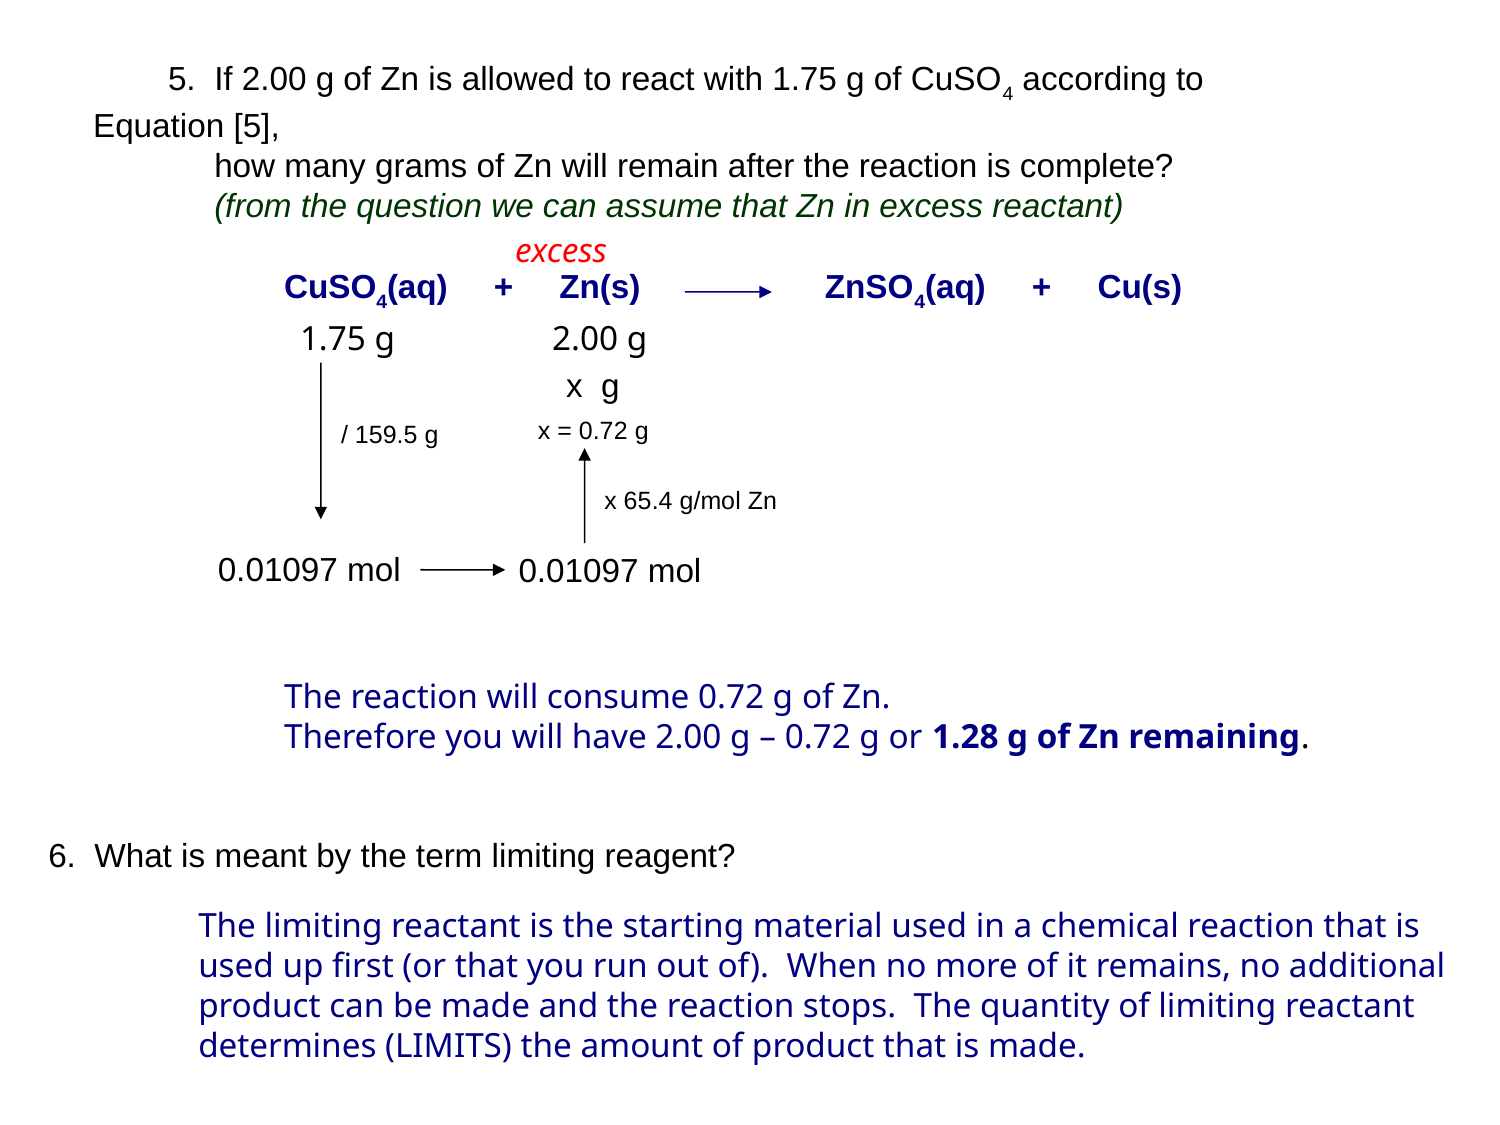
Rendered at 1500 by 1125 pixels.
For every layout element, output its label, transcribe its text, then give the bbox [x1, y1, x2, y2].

text_box 0.01097 mol [503, 541, 765, 577]
text_box x g [551, 364, 672, 397]
text_box [314, 364, 328, 520]
text_box The reaction will consume 0.72 g of Zn. Therefore you will have 2.00 g – 0.72 g or 1.28 g of Zn remaining. [119, 667, 1325, 763]
text_box 6. What is meant by the term limiting reagent? The limiting reactant is the starting material used in a chemical reaction that is used up first (or that you run out of). When no more of it remains, no additional product can be made and the reaction stops. The quantity of limiting reactant determines (LIMITS) the amount of product that is made. [33, 826, 1472, 1072]
text_box 5. If 2.00 g of Zn is allowed to react with 1.75 g of CuSO4 according to Equation [5], how many grams of Zn will remain after the reaction is complete? (from the question we can assume that Zn in excess reactant) [78, 69, 1350, 292]
text_box excess [500, 222, 622, 277]
text_box [684, 285, 772, 299]
text_box x = 0.72 g [523, 406, 690, 446]
text_box CuSO4(aq) + Zn(s) ZnSO4(aq) + Cu(s) [269, 257, 1198, 360]
text_box 0.01097 mol [203, 540, 440, 581]
text_box x 65.4 g/mol Zn [589, 477, 886, 517]
text_box [420, 563, 503, 577]
text_box / 159.5 g [326, 411, 525, 451]
text_box [578, 448, 591, 544]
text_box 1.75 g 2.00 g [285, 309, 830, 364]
